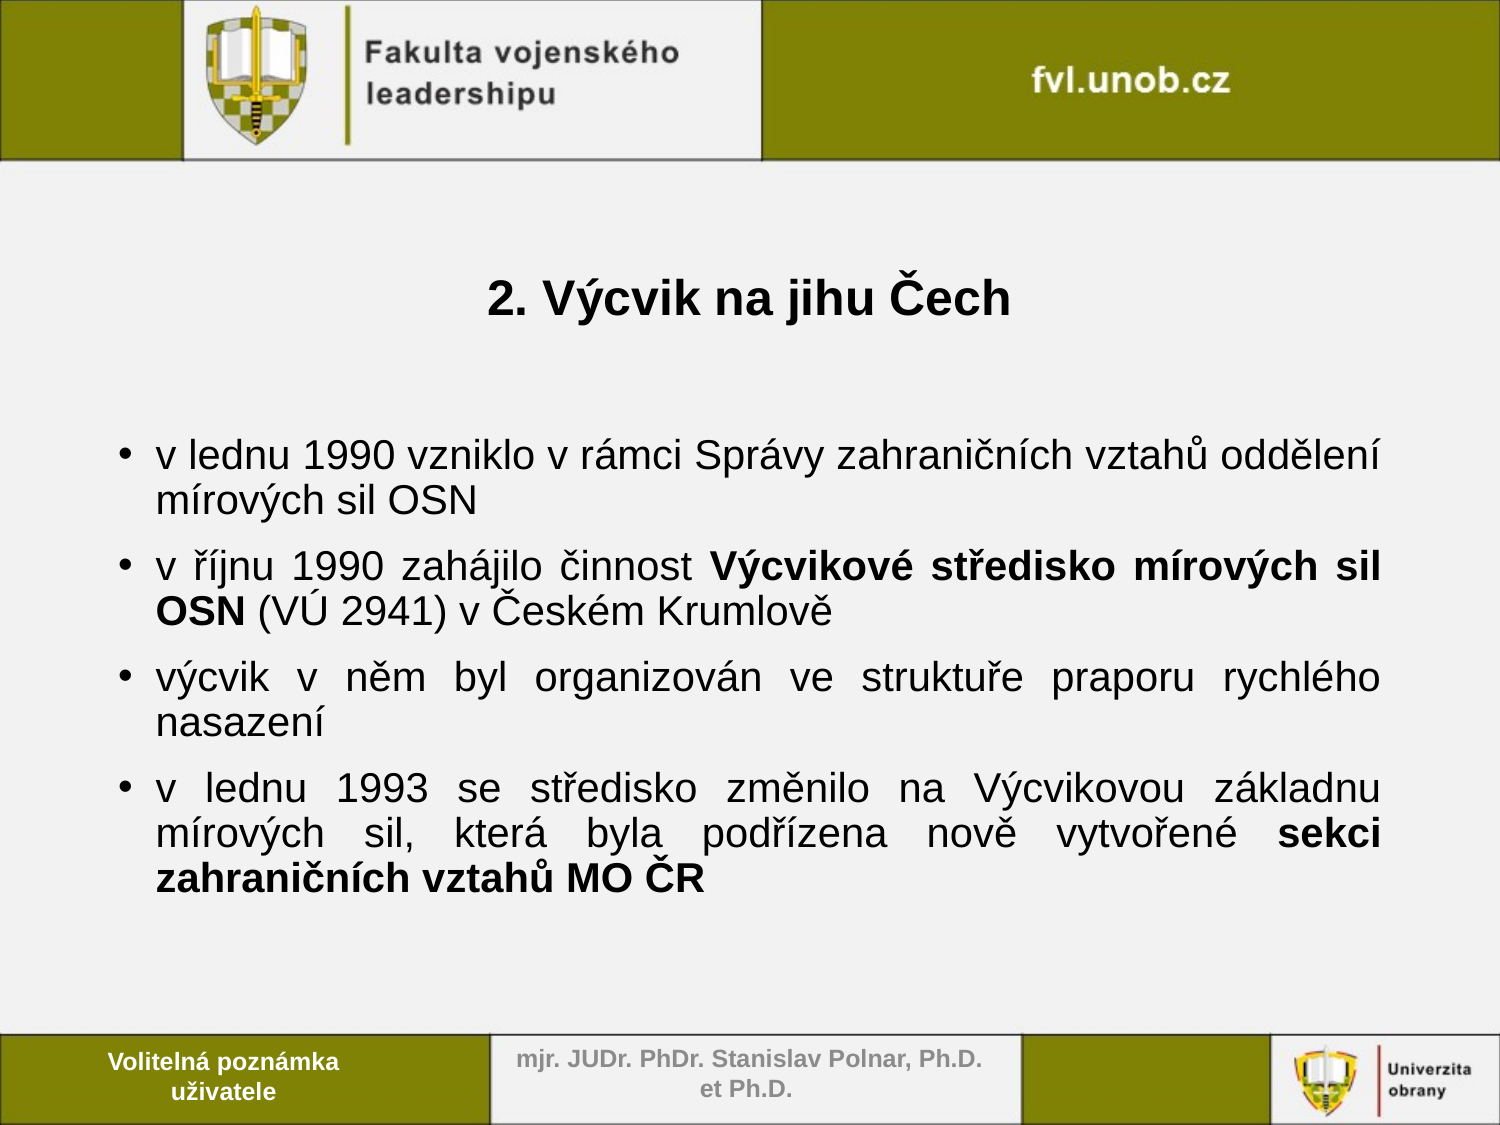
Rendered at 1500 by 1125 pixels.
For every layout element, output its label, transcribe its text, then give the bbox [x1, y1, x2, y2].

picture [0, 0, 1500, 1125]
slide_number Volitelná poznámka uživatele [55, 1045, 393, 1106]
list v lednu 1990 vzniklo v rámci Správy zahraničních vztahů oddělení mírových sil OSN v říjnu 1990 zahájilo činnost Výcvikové středisko mírových sil OSN (VÚ 2941) v Českém Krumlově výcvik v něm byl organizován ve struktuře praporu rychlého nasazení v lednu 1993 se středisko změnilo na Výcvikovou základnu mírových sil, která byla podřízena nově vytvořené sekci zahraničních vztahů MO ČR [103, 425, 1397, 1014]
footer mjr. JUDr. PhDr. Stanislav Polnar, Ph.D. et Ph.D. [496, 1042, 1004, 1103]
title 2. Výcvik na jihu Čech [103, 190, 1397, 409]
